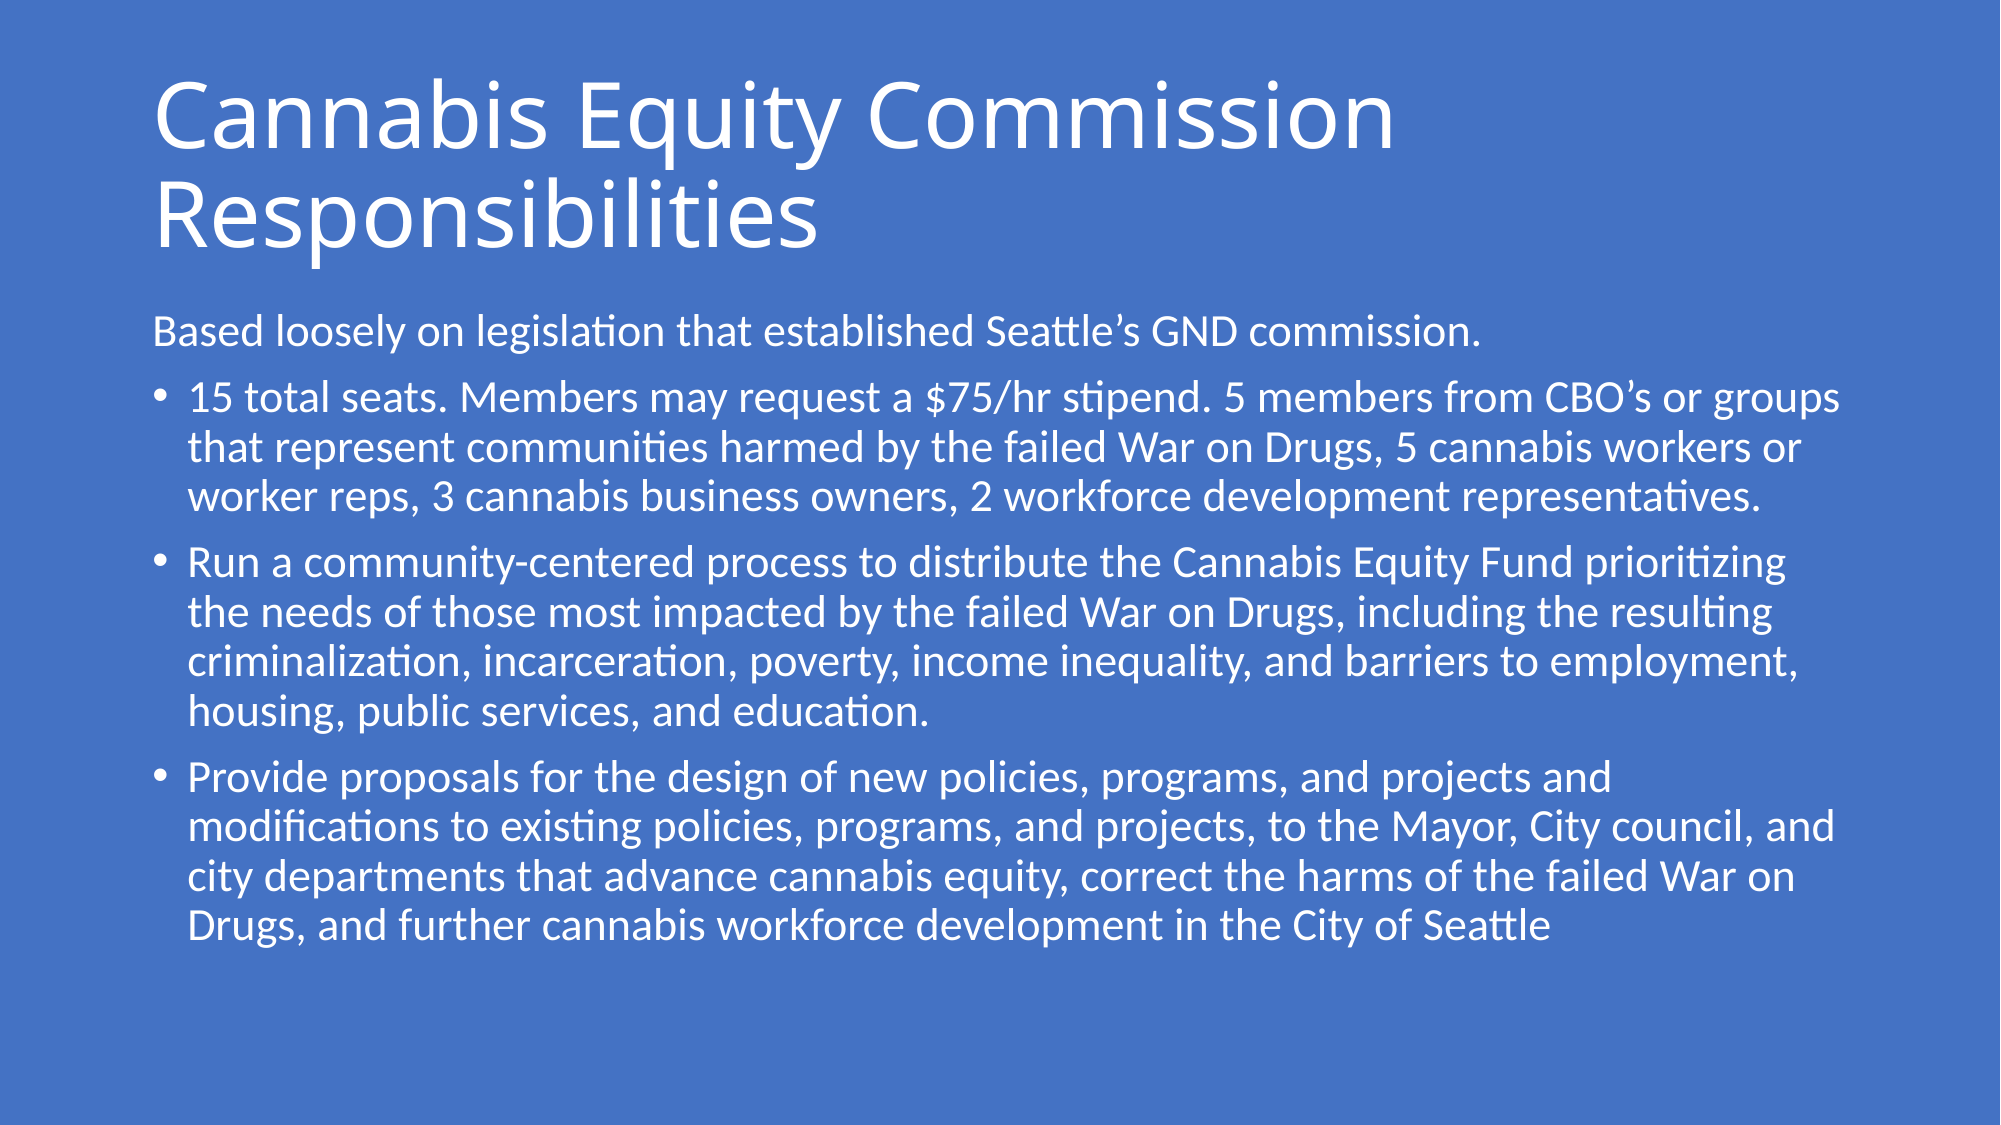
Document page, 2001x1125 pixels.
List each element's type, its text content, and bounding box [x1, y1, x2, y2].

list Based loosely on legislation that established Seattle’s GND commission. 15 total seats. Members may request a $75/hr stipend. 5 members from CBO’s or groups that represent communities harmed by the failed War on Drugs, 5 cannabis workers or worker reps, 3 cannabis business owners, 2 workforce development representatives. Run a community-centered process to distribute the Cannabis Equity Fund prioritizing the needs of those most impacted by the failed War on Drugs, including the resulting criminalization, incarceration, poverty, income inequality, and barriers to employment, housing, public services, and education. Provide proposals for the design of new policies, programs, and projects and modifications to existing policies, programs, and projects, to the Mayor, City council, and city departments that advance cannabis equity, correct the harms of the failed War on Drugs, and further cannabis workforce development in the City of Seattle [137, 299, 1863, 1014]
title Cannabis Equity Commission Responsibilities [137, 59, 1863, 278]
